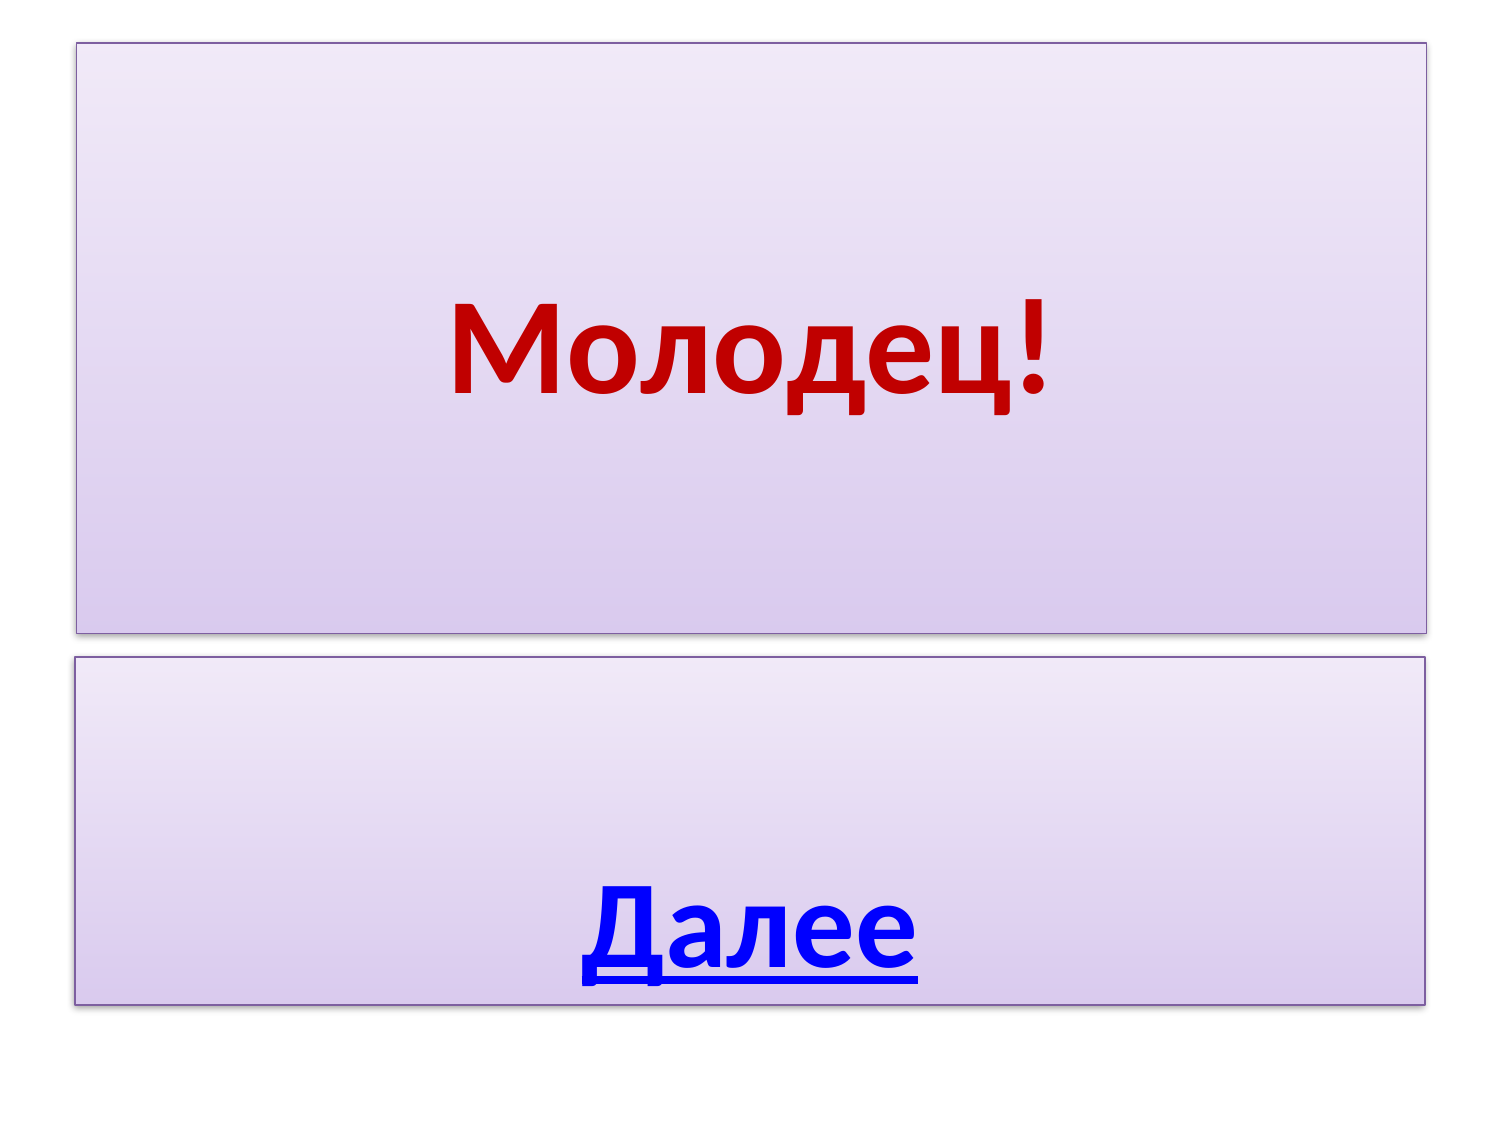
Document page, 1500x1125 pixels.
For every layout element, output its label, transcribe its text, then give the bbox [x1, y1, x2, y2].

title Молодец! [76, 42, 1427, 634]
list Далее [74, 656, 1426, 1006]
